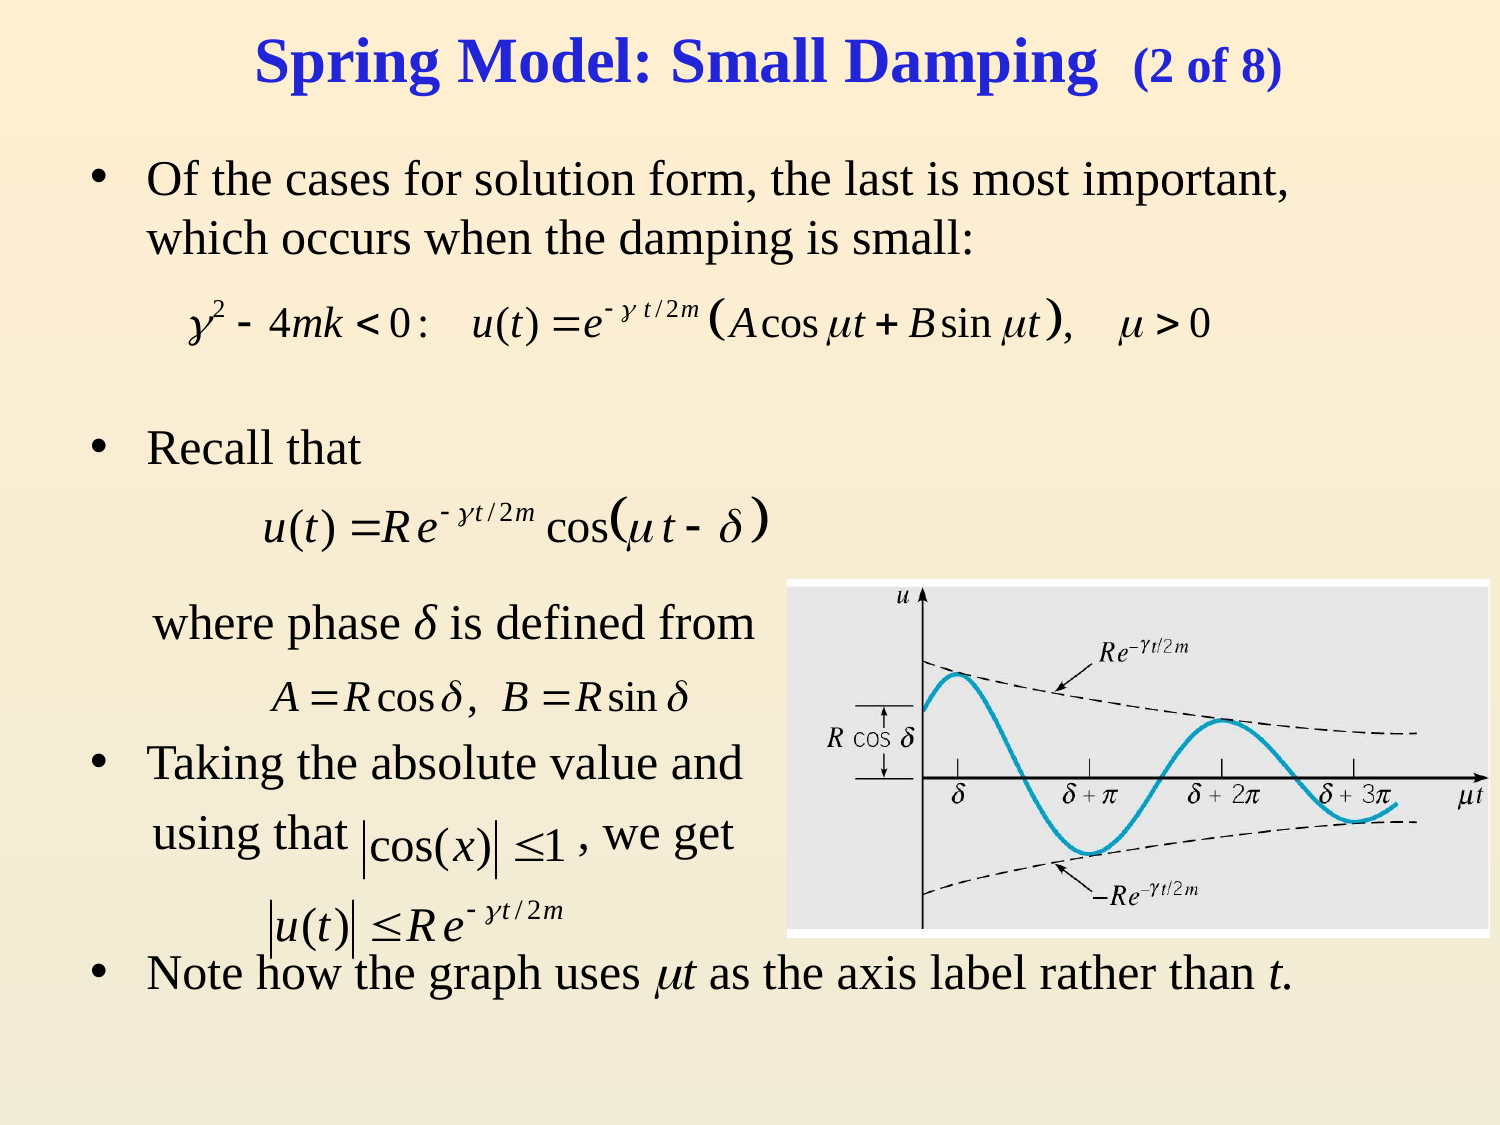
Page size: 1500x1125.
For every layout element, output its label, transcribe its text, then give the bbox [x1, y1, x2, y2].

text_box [261, 888, 574, 970]
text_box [221, 490, 772, 563]
list Of the cases for solution form, the last is most important, which occurs when the damping is small: Recall that where phase δ is defined from Taking the absolute value and using that , we get Note how the graph uses t as the axis label rather than t. [75, 137, 1388, 1125]
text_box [180, 289, 1219, 364]
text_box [354, 809, 574, 891]
title Spring Model: Small Damping (2 of 8) [99, 0, 1438, 113]
picture [787, 579, 1490, 938]
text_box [261, 671, 700, 731]
